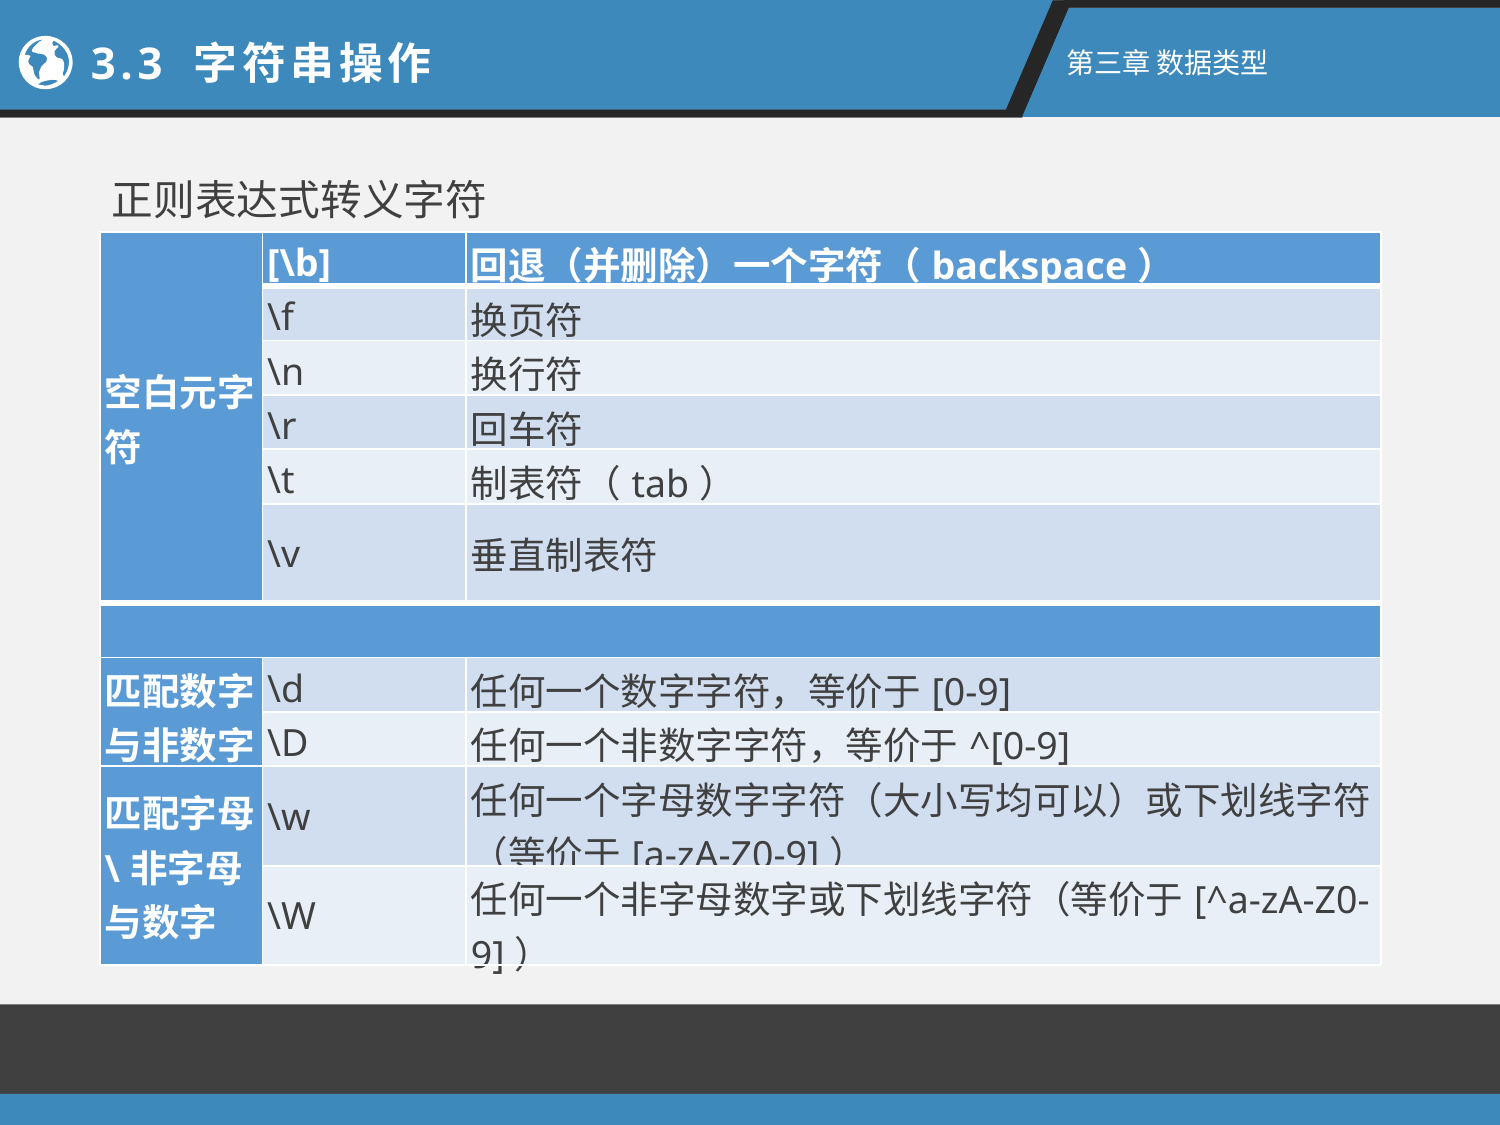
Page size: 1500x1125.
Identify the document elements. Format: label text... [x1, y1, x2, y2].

table_cell 匹配数字与非数字 [101, 658, 262, 765]
table_cell \D [263, 713, 465, 765]
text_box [0, 0, 1500, 118]
table_header 回退（并删除）一个字符（backspace） [467, 233, 1380, 283]
table_cell \W [263, 867, 465, 964]
text_box 正则表达式转义字符 [96, 166, 1262, 231]
table_cell \r [263, 396, 465, 448]
table_cell \t [263, 450, 465, 503]
table_cell [101, 606, 1380, 657]
table_cell 任何一个数字字符，等价于[0-9] [467, 658, 1380, 711]
table_cell 任何一个非数字字符，等价于^[0-9] [467, 713, 1380, 765]
table_cell \d [263, 658, 465, 711]
table_header 空白元字符 [101, 233, 262, 600]
table_cell 匹配字母\非字母与数字 [101, 767, 262, 964]
table_cell \v [263, 505, 465, 600]
table_cell 换页符 [467, 289, 1380, 340]
table_cell \f [263, 289, 465, 340]
text_box [0, 1093, 1500, 1125]
text_box [0, 1003, 1500, 1093]
table_cell \w [263, 767, 465, 865]
table_cell \n [263, 341, 465, 394]
table_cell 换行符 [467, 341, 1380, 394]
table_cell 任何一个字母数字字符（大小写均可以）或下划线字符（等价于[a-zA-Z0-9]） [467, 767, 1380, 865]
table_cell 任何一个非字母数字或下划线字符（等价于[^a-zA-Z0-9]） [467, 867, 1380, 964]
table_header [\b] [263, 233, 465, 283]
table_cell 垂直制表符 [467, 505, 1380, 600]
table_cell 制表符（tab） [467, 450, 1380, 503]
table_cell 回车符 [467, 396, 1380, 448]
